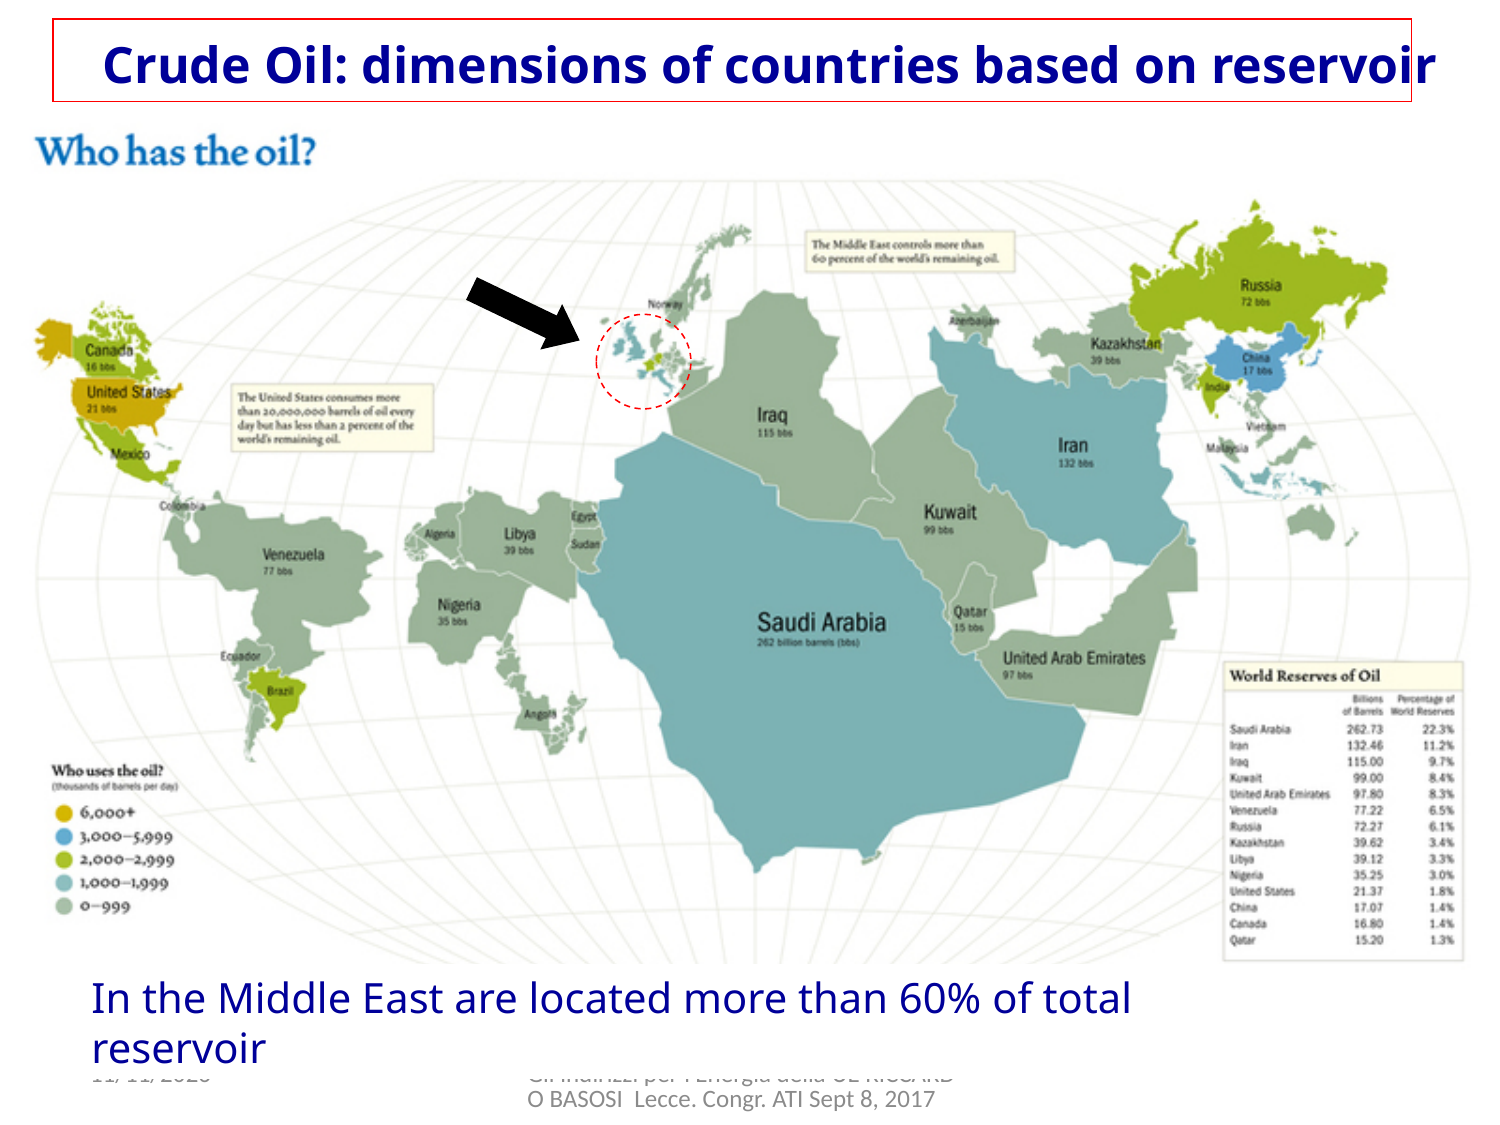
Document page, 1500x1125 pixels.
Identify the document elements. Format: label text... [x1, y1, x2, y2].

text_box [53, 18, 1412, 102]
text_box In the Middle East are located more than 60% of total reservoir [76, 1028, 1330, 1079]
text_box Crude Oil: dimensions of countries based on reservoir [1412, 26, 1466, 101]
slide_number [75, 1042, 425, 1103]
footer Gli indirizzi per l'Energia della UE RICCARDO BASOSI Lecce. Congr. ATI Sept 8, 2017 [512, 1042, 988, 1103]
picture [0, 113, 1500, 1022]
